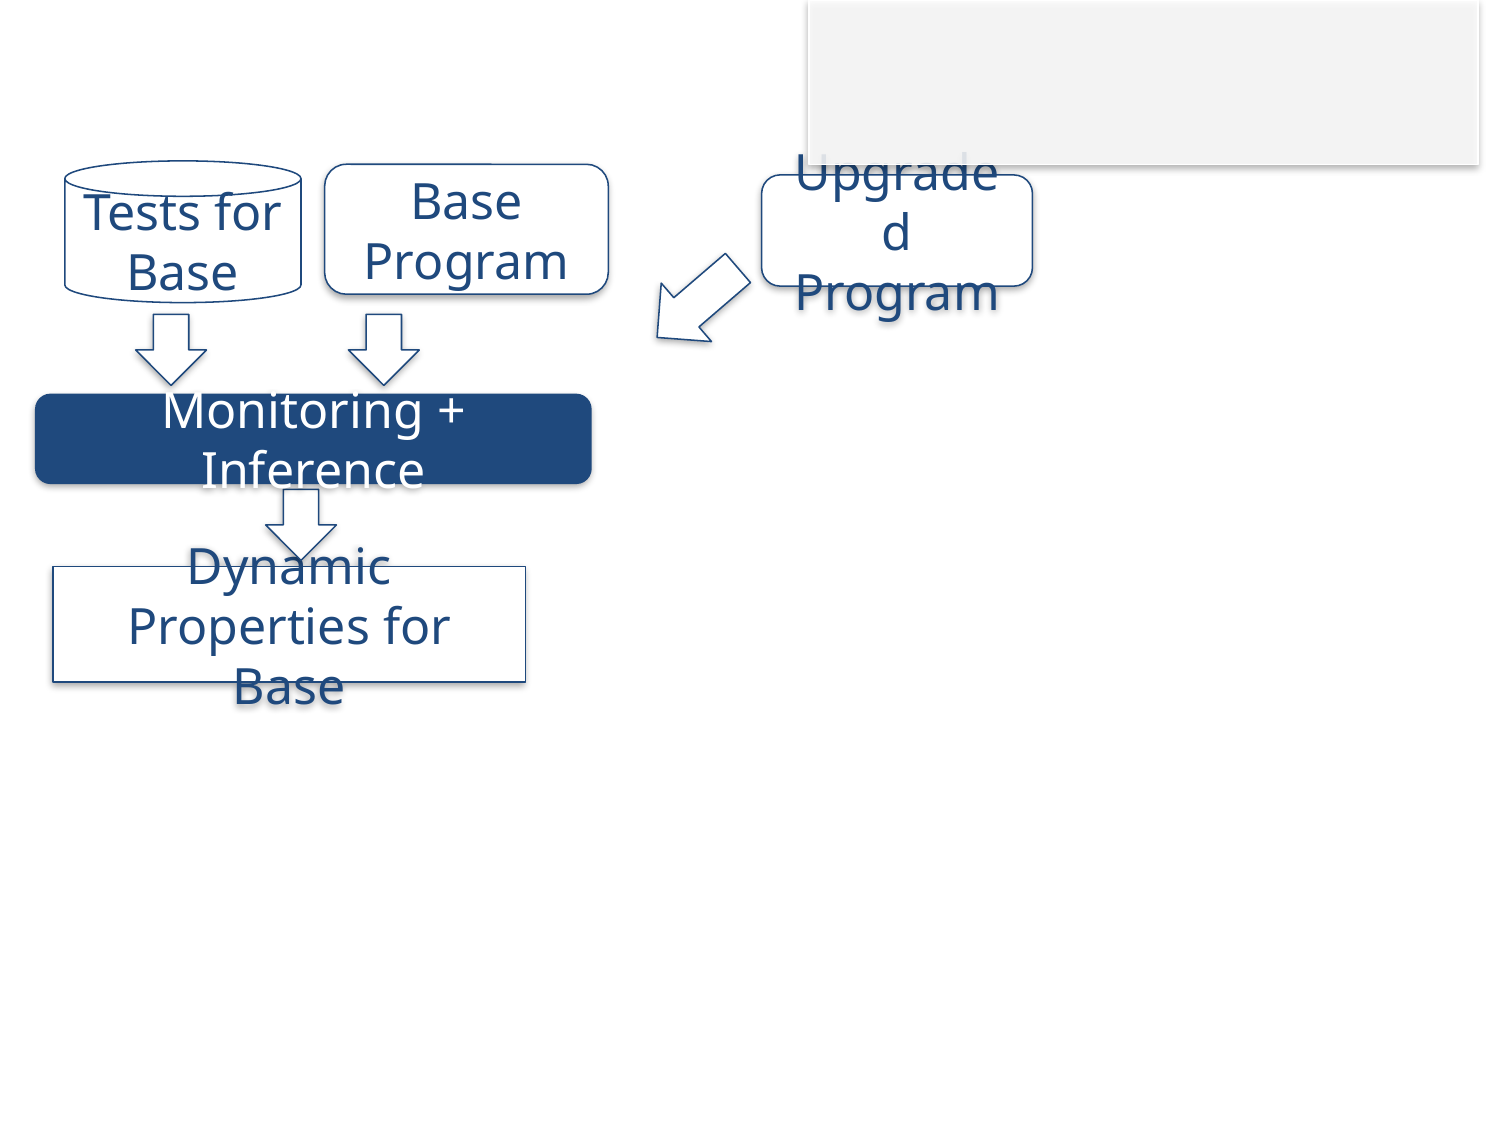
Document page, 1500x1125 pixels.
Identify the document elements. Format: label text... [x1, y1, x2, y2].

text_box [347, 313, 420, 386]
text_box Upgraded Program [760, 174, 1034, 287]
text_box [656, 252, 752, 343]
text_box [134, 313, 208, 386]
text_box Tests for Base [64, 160, 302, 303]
text_box Base Program [323, 163, 610, 295]
text_box [264, 492, 338, 561]
text_box [65, 160, 301, 196]
text_box [808, 0, 1479, 165]
text_box Monitoring + Inference [34, 393, 592, 485]
text_box Dynamic Properties for Base [52, 566, 526, 683]
